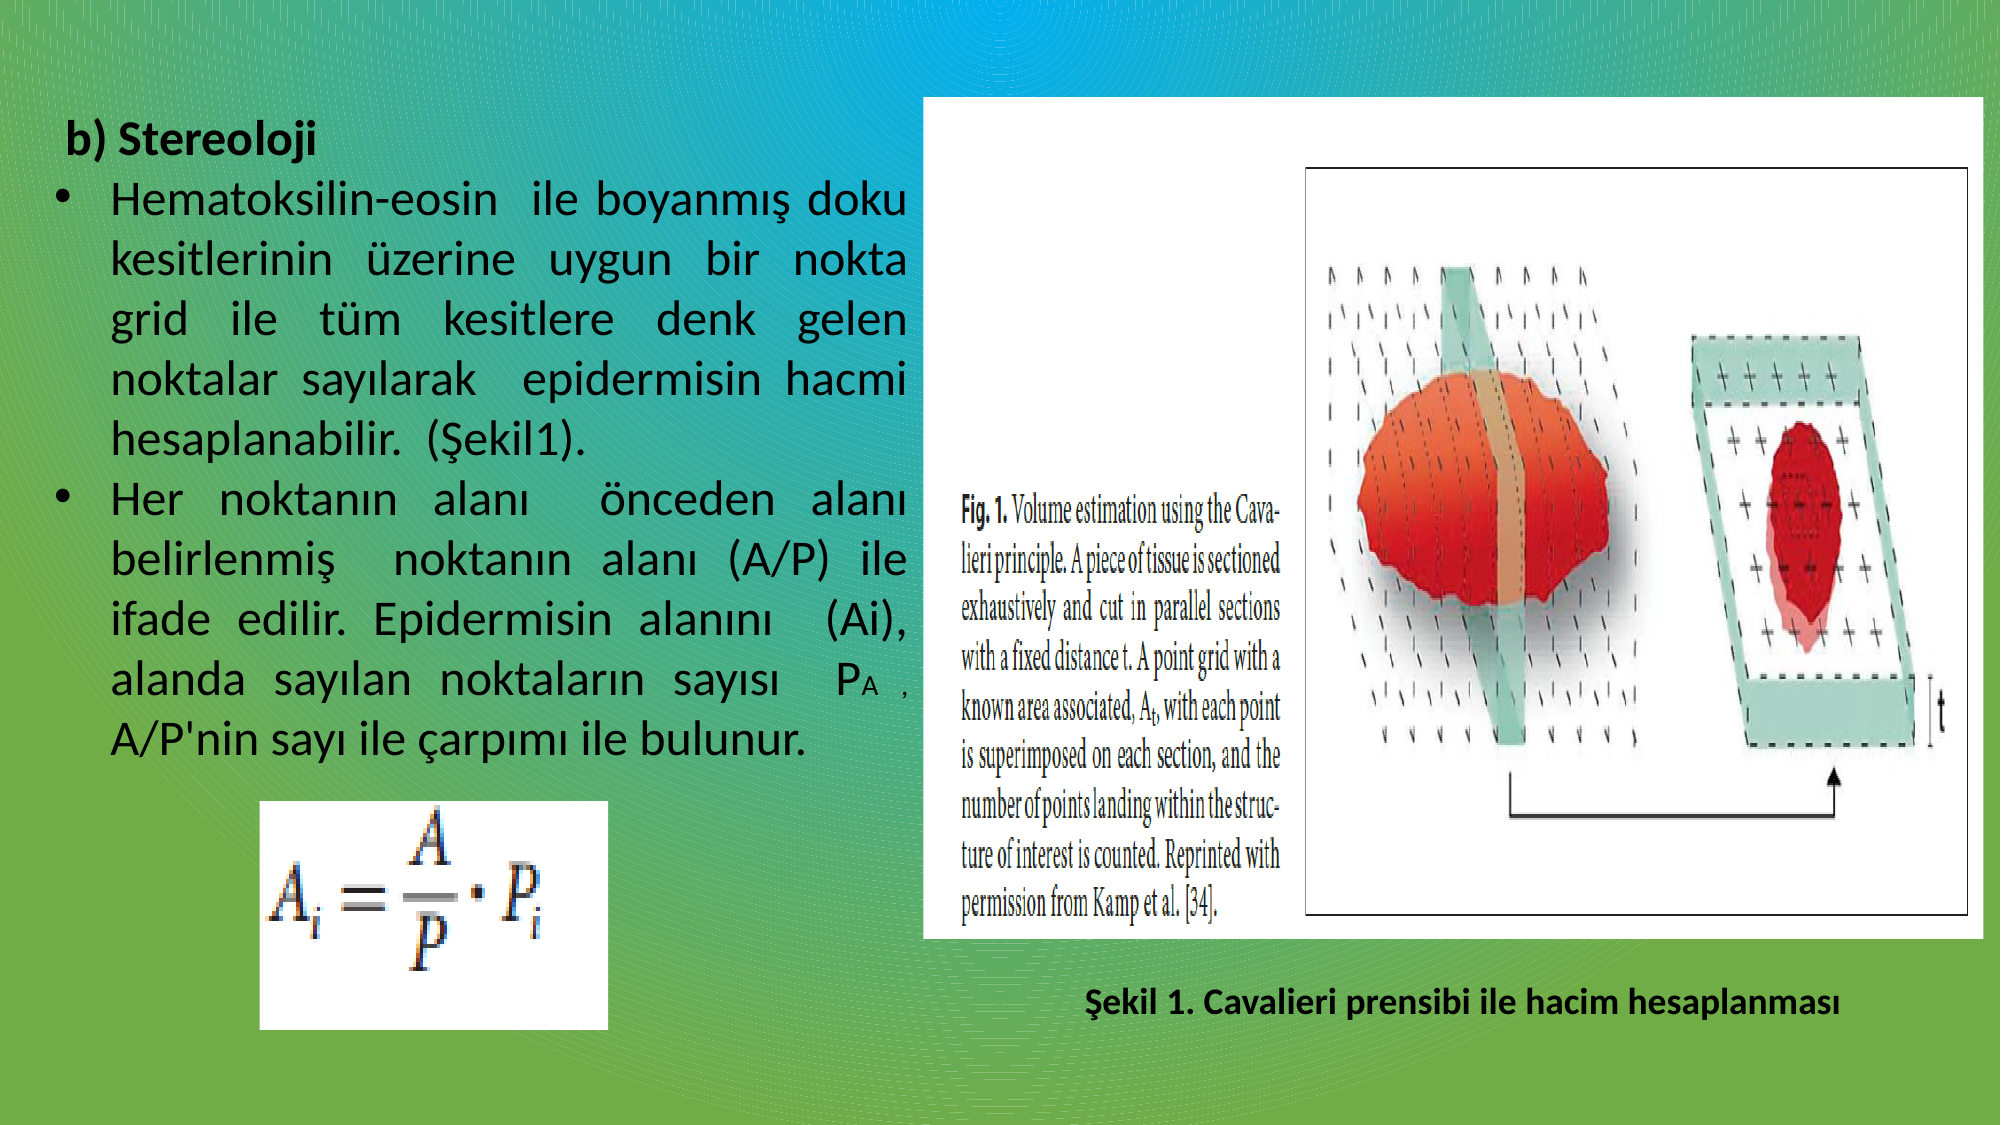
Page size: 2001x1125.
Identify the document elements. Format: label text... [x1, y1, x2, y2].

text_box b) Stereoloji Hematoksilin-eosin ile boyanmış doku kesitlerinin üzerine uygun bir nokta grid ile tüm kesitlere denk gelen noktalar sayılarak epidermisin hacmi hesaplanabilir. (Şekil1). Her noktanın alanı önceden alanı belirlenmiş noktanın alanı (A/P) ile ifade edilir. Epidermisin alanını (Ai), alanda sayılan noktaların sayısı PA , A/P'nin sayı ile çarpımı ile bulunur. [39, 97, 923, 893]
text_box Şekil 1. Cavalieri prensibi ile hacim hesaplanması [1070, 969, 1865, 1029]
picture [259, 801, 609, 1030]
picture [923, 97, 1984, 939]
